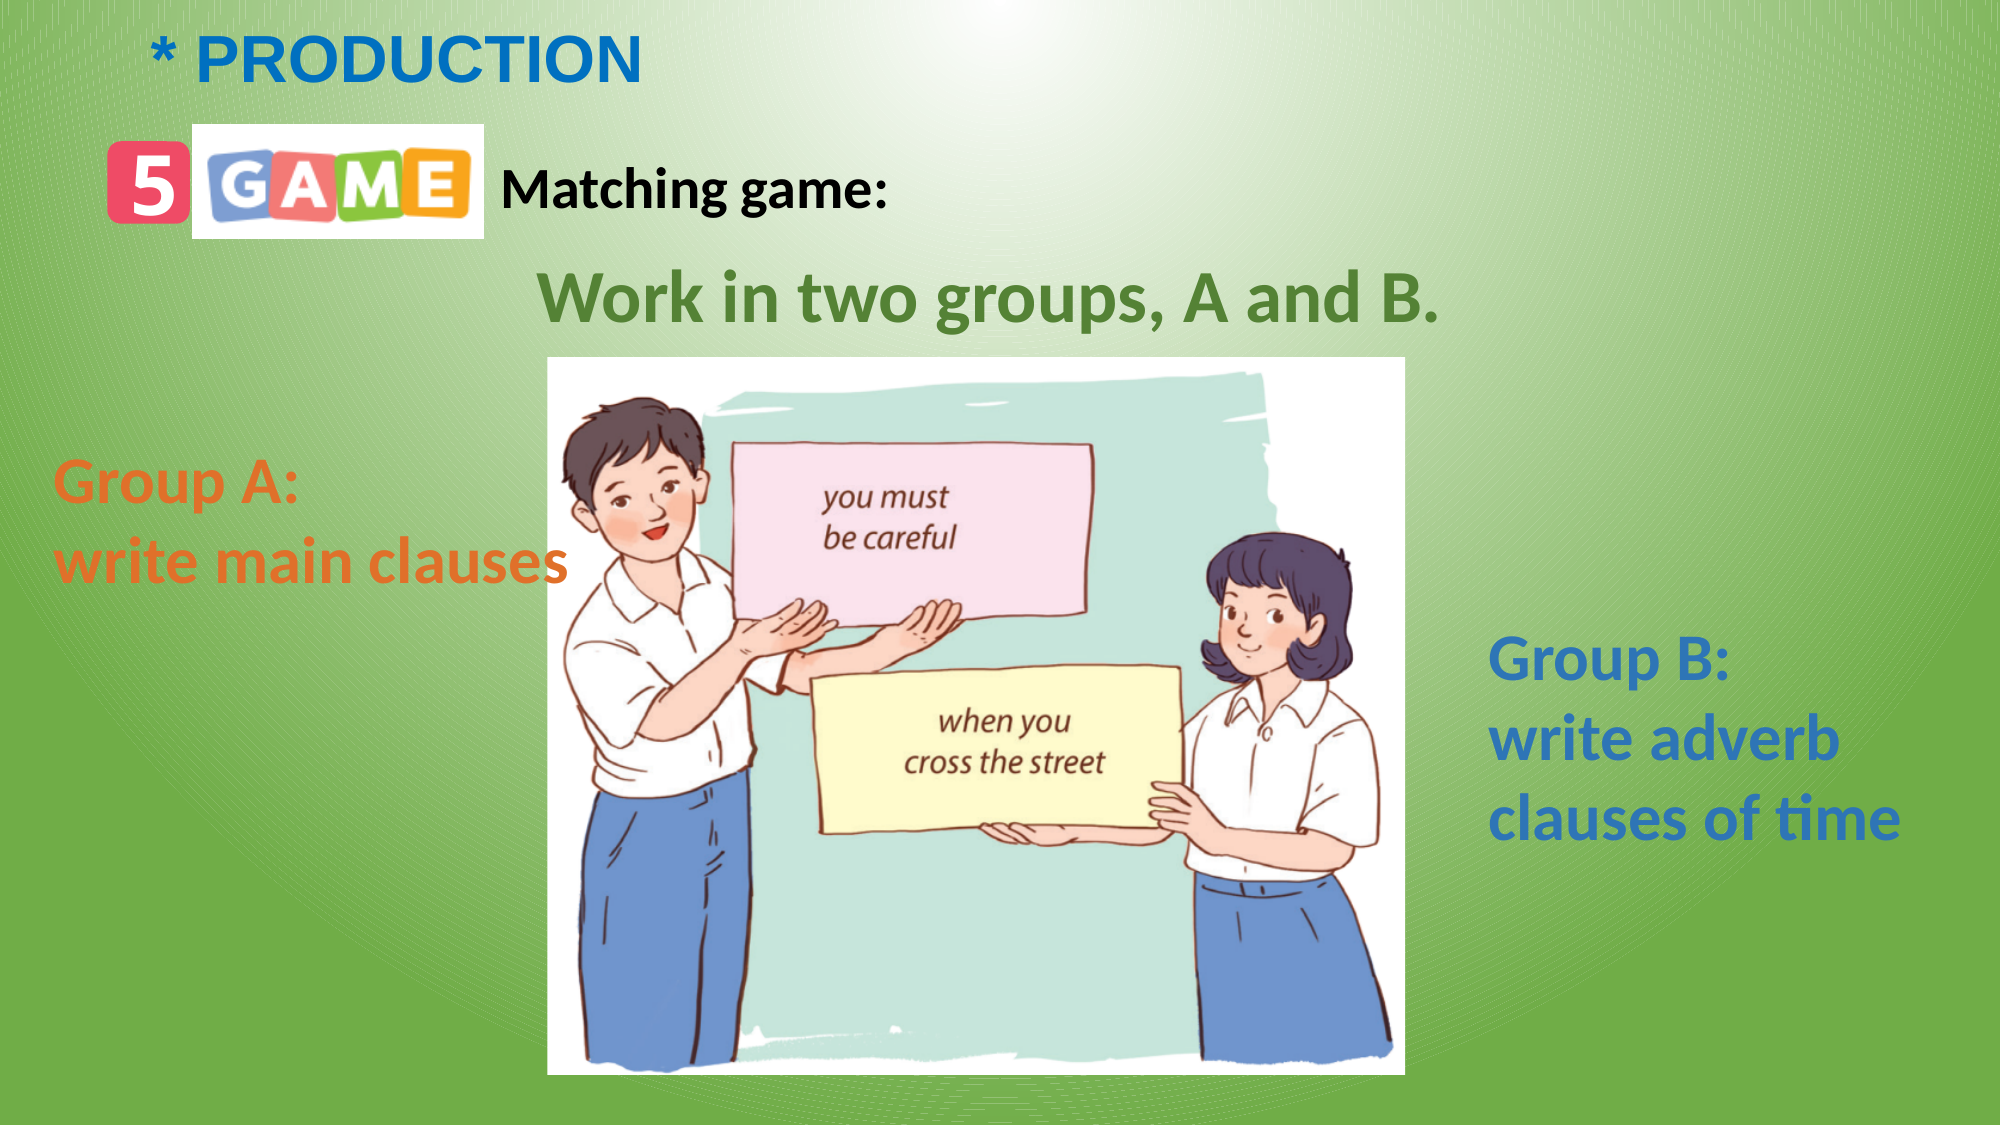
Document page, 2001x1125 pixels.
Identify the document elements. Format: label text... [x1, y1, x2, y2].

text_box * PRODUCTION [135, 8, 684, 103]
text_box Matching game: [485, 142, 977, 228]
text_box Group B: write adverb clauses of time [1473, 606, 1975, 862]
text_box 5 [116, 124, 182, 240]
picture [547, 357, 1406, 1075]
text_box Work in two groups, A and B. [522, 239, 1474, 345]
text_box [182, 141, 191, 224]
picture [192, 124, 484, 239]
text_box [106, 141, 116, 224]
text_box Group A: write main clauses [39, 429, 547, 605]
